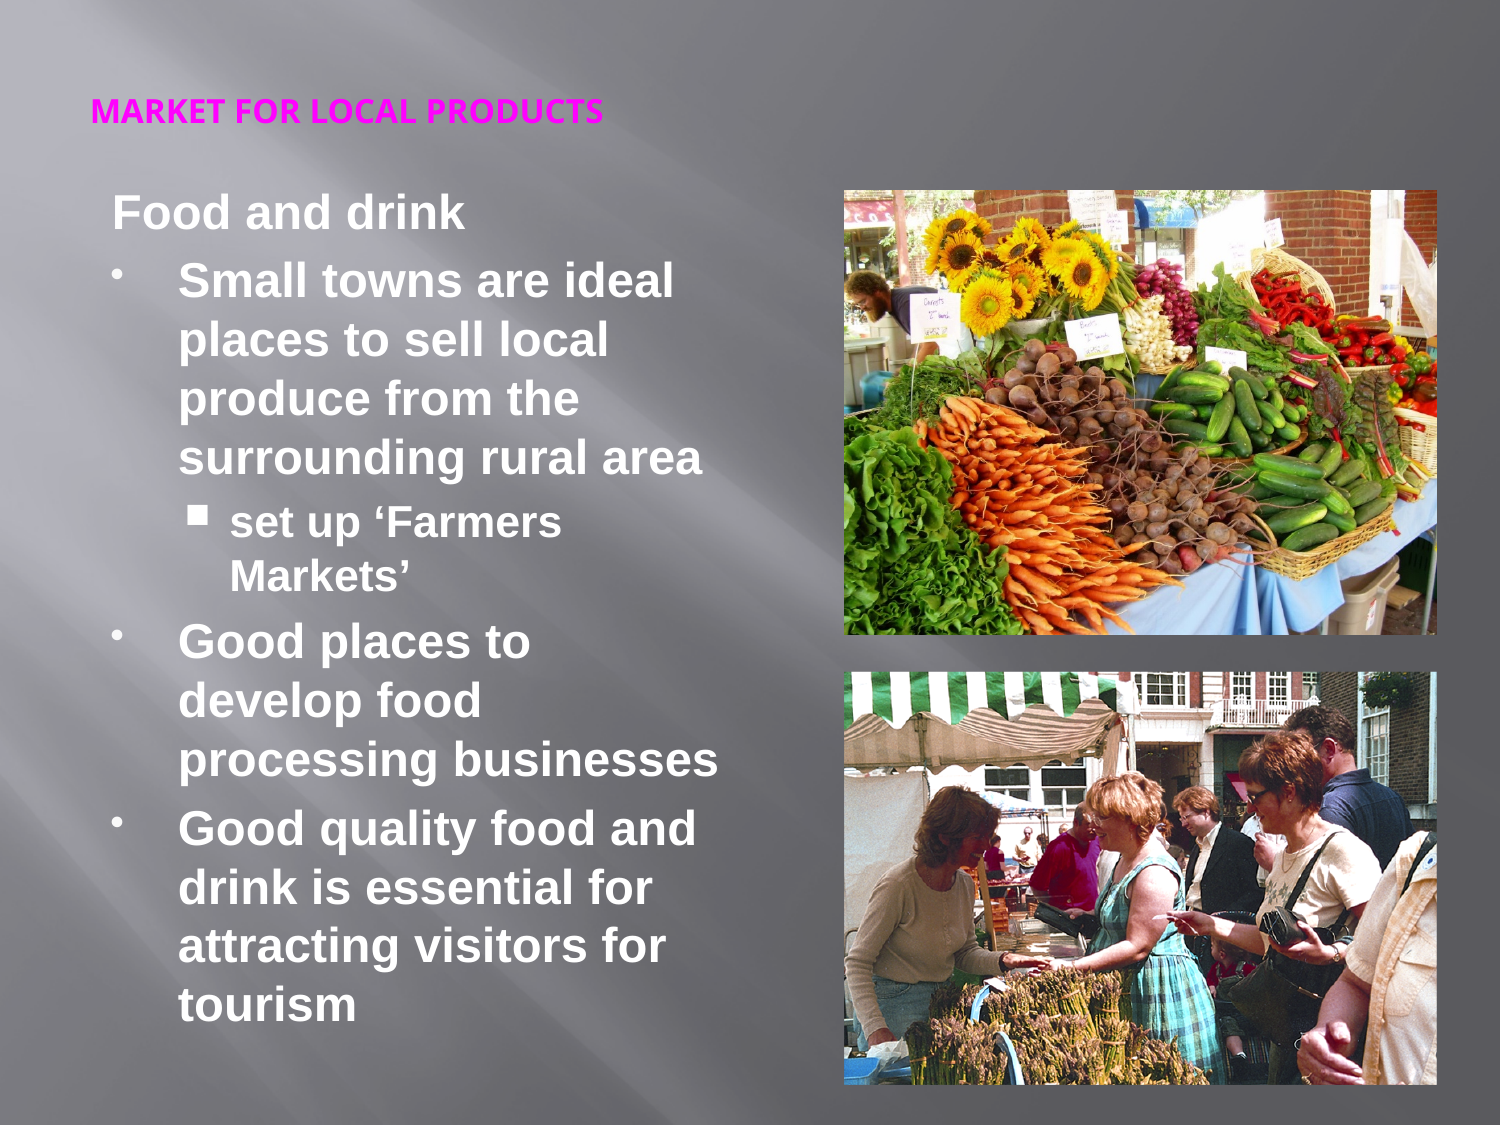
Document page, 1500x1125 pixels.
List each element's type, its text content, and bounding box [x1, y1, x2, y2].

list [844, 190, 1437, 635]
picture [844, 671, 1437, 1085]
list Food and drink Small towns are ideal places to sell local produce from the surrounding rural area set up ‘Farmers Markets’ Good places to develop food processing businesses Good quality food and drink is essential for attracting visitors for tourism [75, 172, 738, 1106]
title MARKET FOR LOCAL PRODUCTS [75, 42, 1425, 233]
